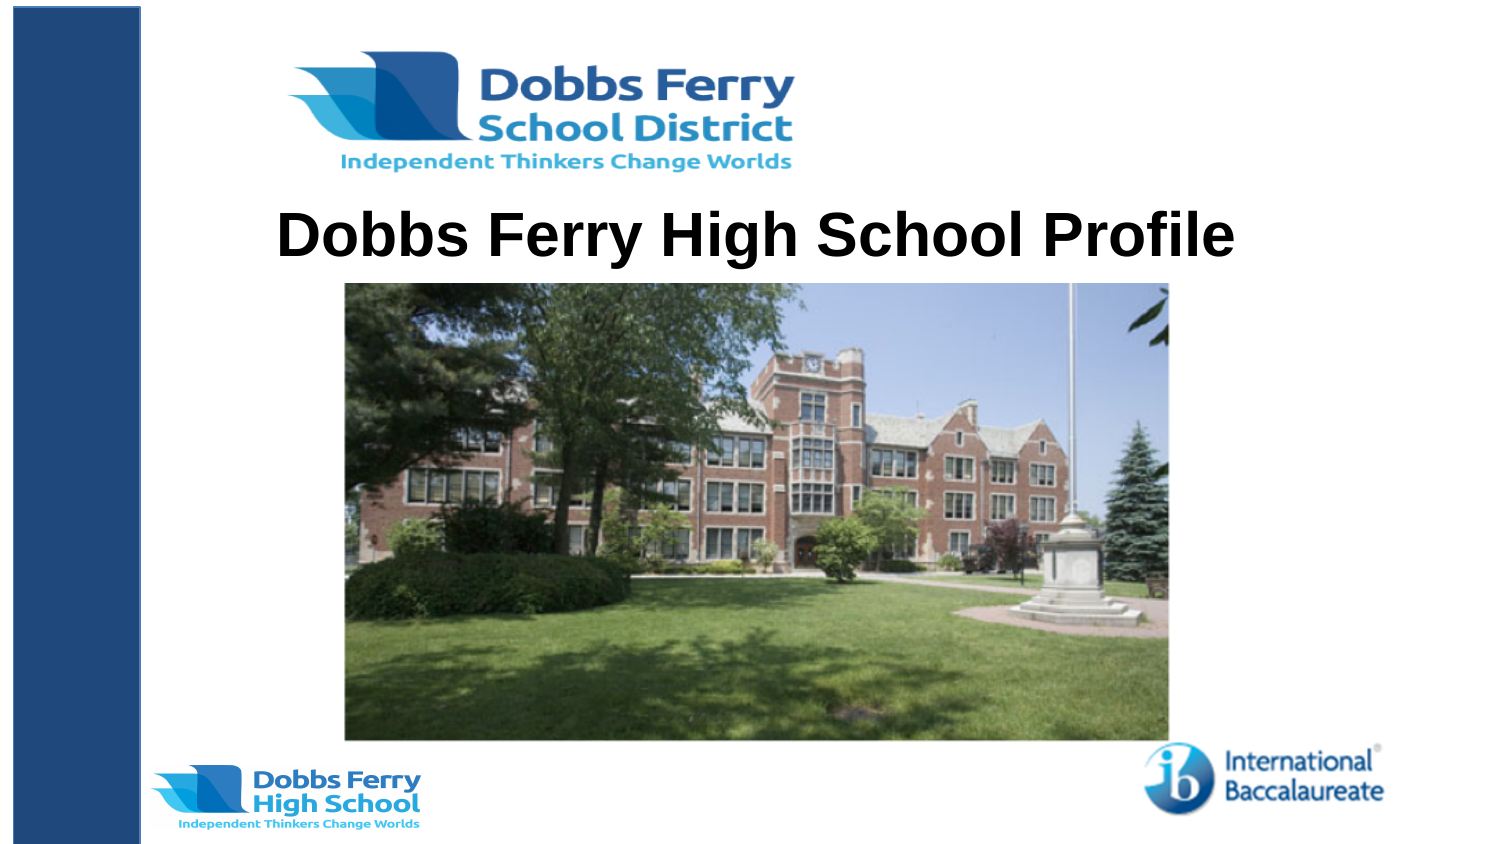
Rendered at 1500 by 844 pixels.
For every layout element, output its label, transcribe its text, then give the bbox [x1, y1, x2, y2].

picture [150, 765, 421, 830]
text_box Dobbs Ferry High School Profile [229, 179, 1285, 255]
text_box [13, 7, 141, 844]
picture [344, 282, 1392, 825]
picture [149, 0, 901, 192]
